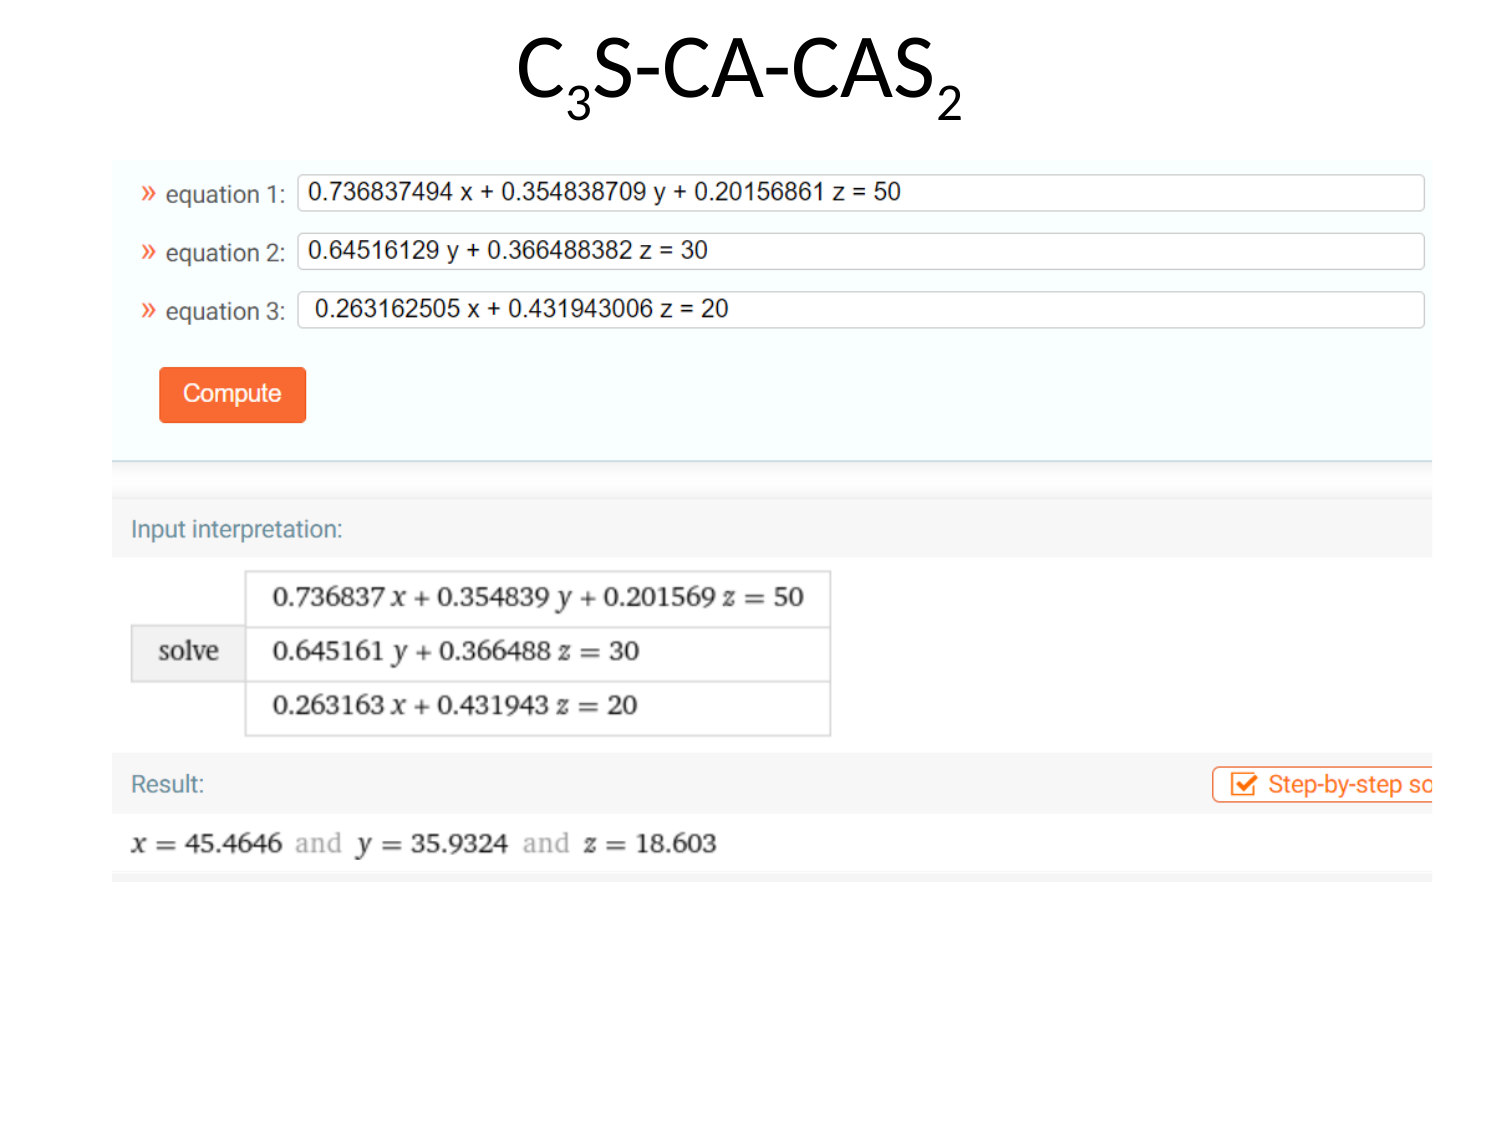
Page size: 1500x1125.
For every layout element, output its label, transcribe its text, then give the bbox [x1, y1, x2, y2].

title C3S-CA-CAS2 [64, 3, 1415, 134]
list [111, 160, 1433, 882]
